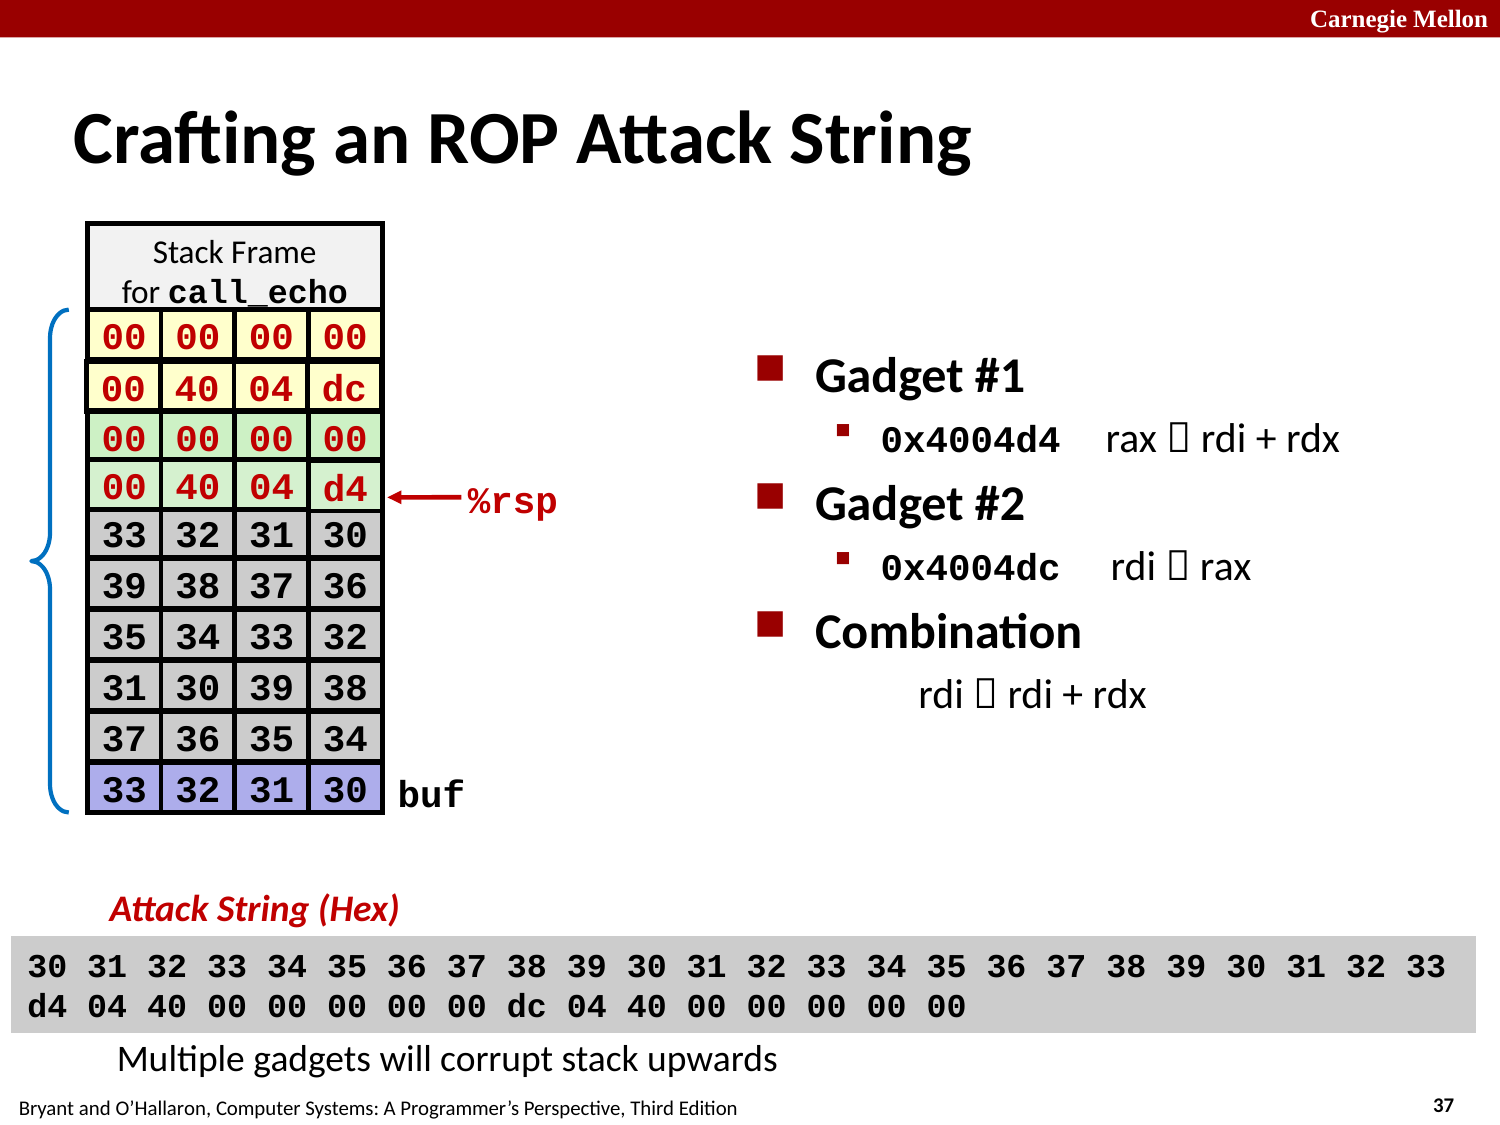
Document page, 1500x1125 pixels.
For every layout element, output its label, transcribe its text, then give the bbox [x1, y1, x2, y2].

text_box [87, 616, 383, 660]
text_box buf [382, 762, 480, 868]
text_box %rsp [453, 468, 588, 529]
text_box Stack Frame for call_echo [87, 223, 383, 307]
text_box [87, 564, 383, 609]
text_box [31, 309, 69, 813]
title Crafting an ROP Attack String [58, 71, 1305, 197]
text_box Multiple gadgets will corrupt stack upwards [102, 1026, 794, 1087]
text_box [87, 411, 383, 459]
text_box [87, 717, 383, 762]
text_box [87, 769, 383, 813]
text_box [87, 309, 383, 360]
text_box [86, 361, 382, 411]
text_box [87, 517, 383, 558]
text_box 30 31 32 33 34 35 36 37 38 39 30 31 32 33 34 35 36 37 38 39 30 31 32 33 d4 04 40 00 00 00 00 00 dc 04 40 00 00 00 00 00 [12, 937, 1475, 1032]
text_box [387, 491, 453, 504]
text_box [87, 667, 383, 711]
text_box Attack String (Hex) [94, 876, 416, 937]
list Gadget #1 0x4004d4 rax  rdi + rdx Gadget #2 0x4004dc rdi  rax Combination rdi  rdi + rdx [743, 334, 1428, 833]
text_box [87, 459, 383, 510]
